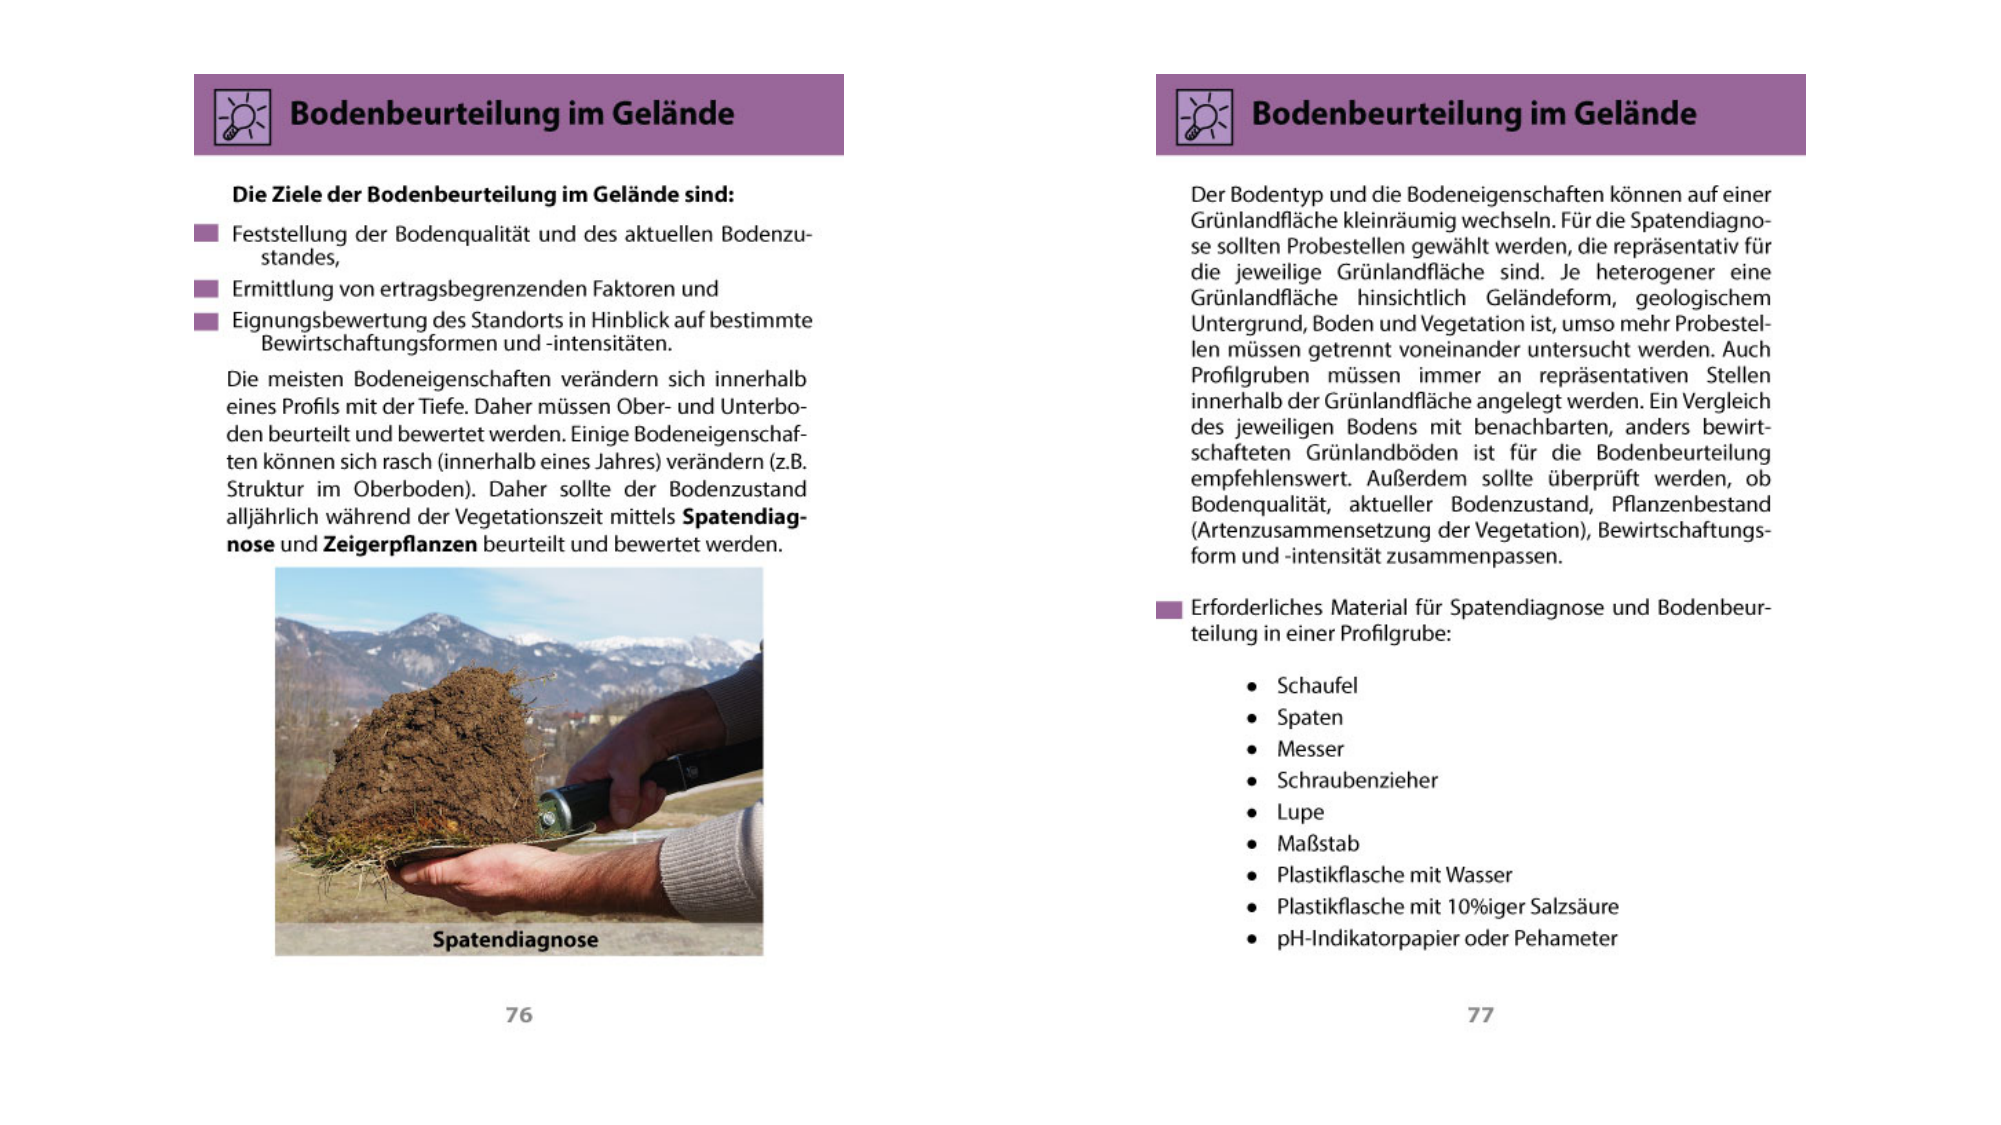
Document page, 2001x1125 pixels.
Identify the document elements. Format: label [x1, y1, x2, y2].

picture [194, 74, 844, 1050]
picture [1156, 74, 1806, 1050]
